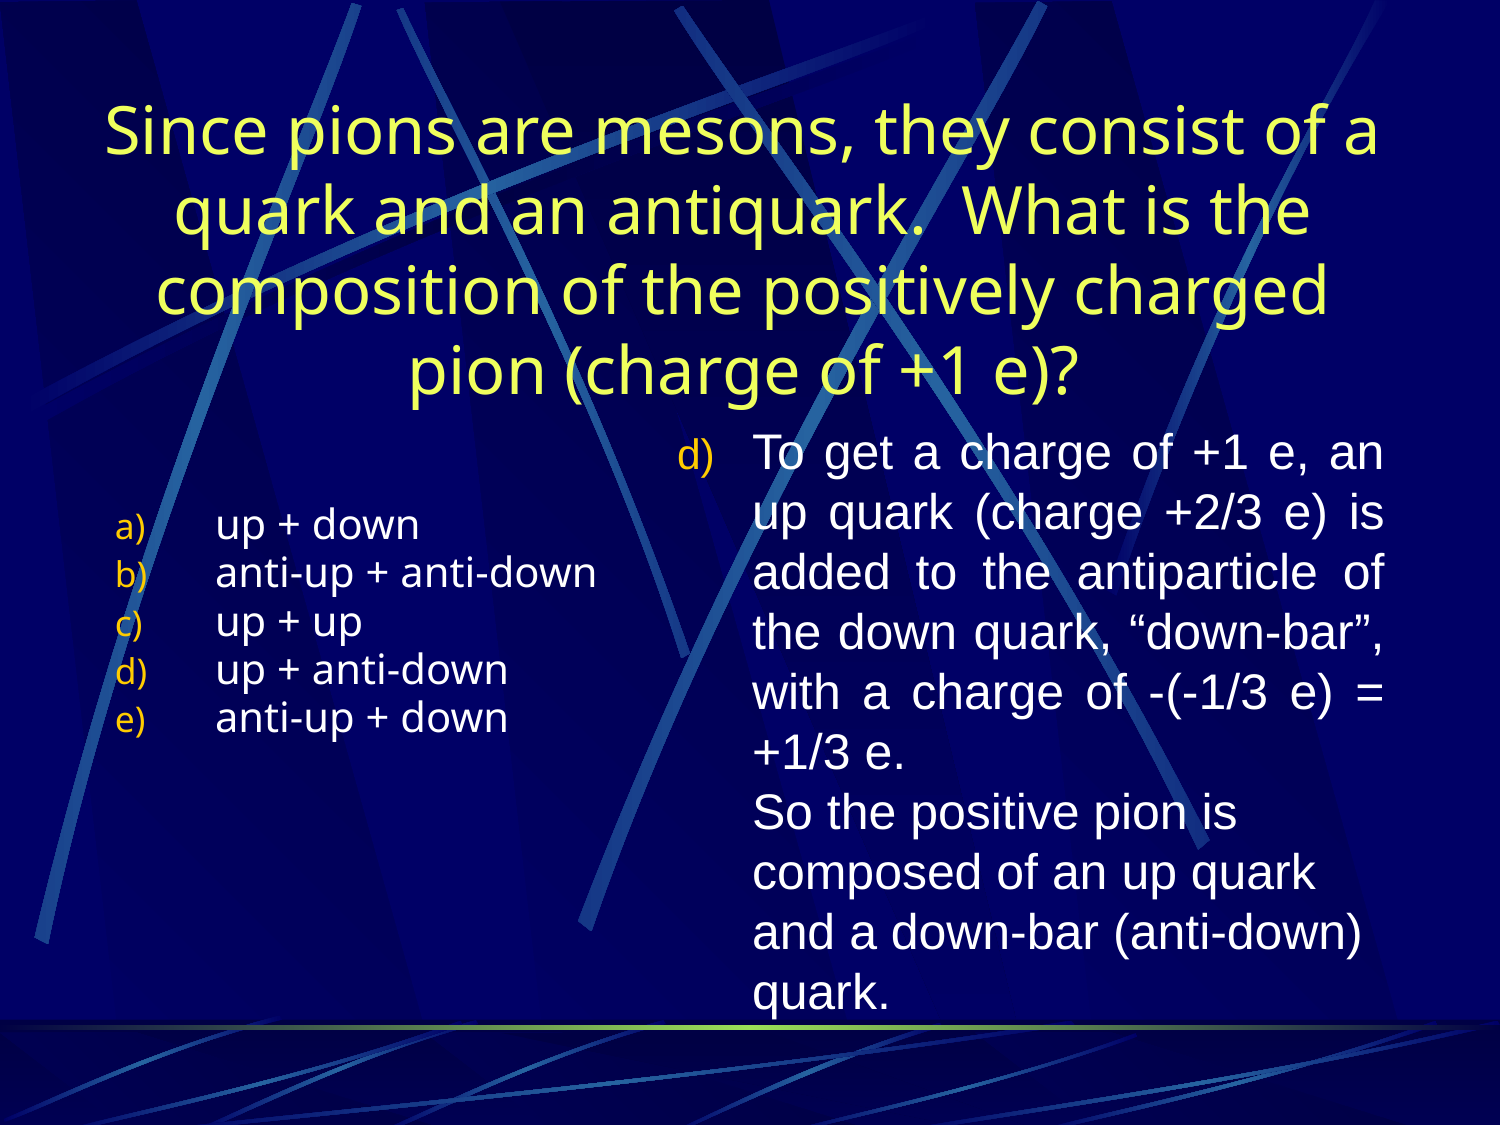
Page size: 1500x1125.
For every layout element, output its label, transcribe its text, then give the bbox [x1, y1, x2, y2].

text_box To get a charge of +1 e, an up quark (charge +2/3 e) is added to the antiparticle of the down quark, “down-bar”, with a charge of -(-1/3 e) = +1/3 e. So the positive pion is composed of an up quark and a down-bar (anti-down) quark. [662, 412, 1400, 1028]
list up + down anti-up + anti-down up + up up + anti-down anti-up + down [99, 499, 626, 788]
title Since pions are mesons, they consist of a quark and an antiquark. What is the composition of the positively charged pion (charge of +1 e)? [87, 80, 1401, 416]
